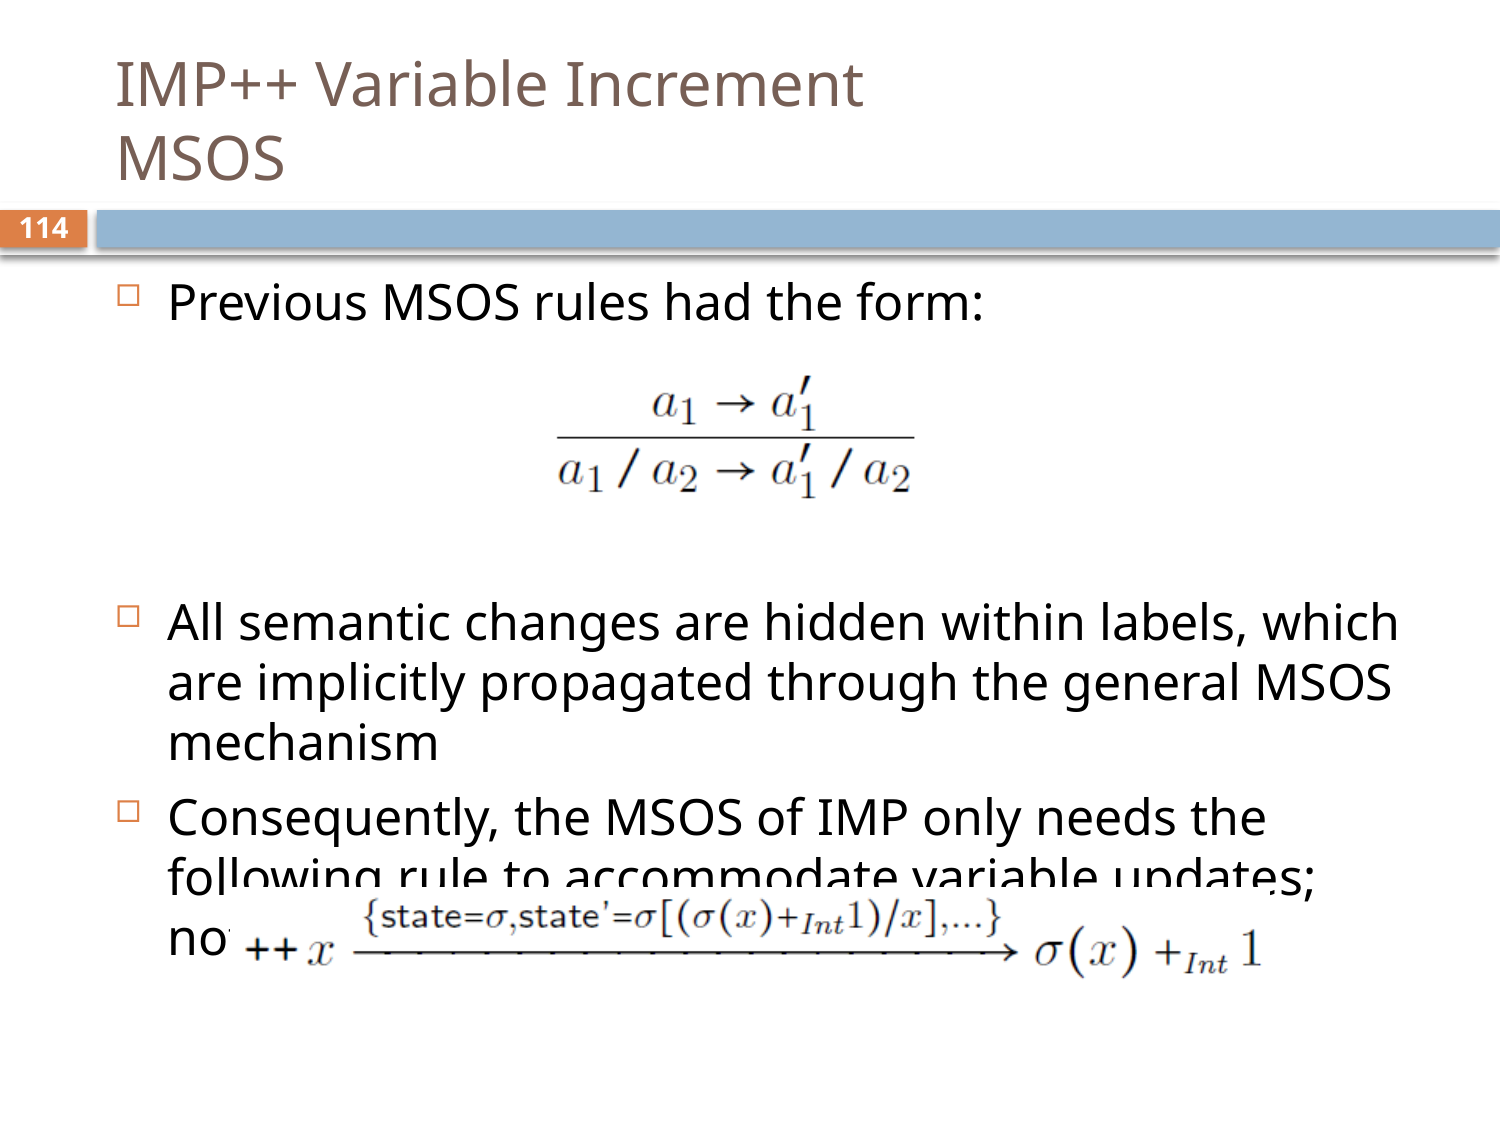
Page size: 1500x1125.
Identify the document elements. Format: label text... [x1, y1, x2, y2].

slide_number 114 [0, 208, 88, 249]
picture [537, 365, 935, 501]
title IMP++ Variable Increment MSOS [100, 37, 1438, 200]
picture [230, 887, 1270, 994]
list Previous MSOS rules had the form: All semantic changes are hidden within labels, which are implicitly propagated through the general MSOS mechanism Consequently, the MSOS of IMP only needs the following rule to accommodate variable updates; nothing else changes! [100, 262, 1438, 1000]
